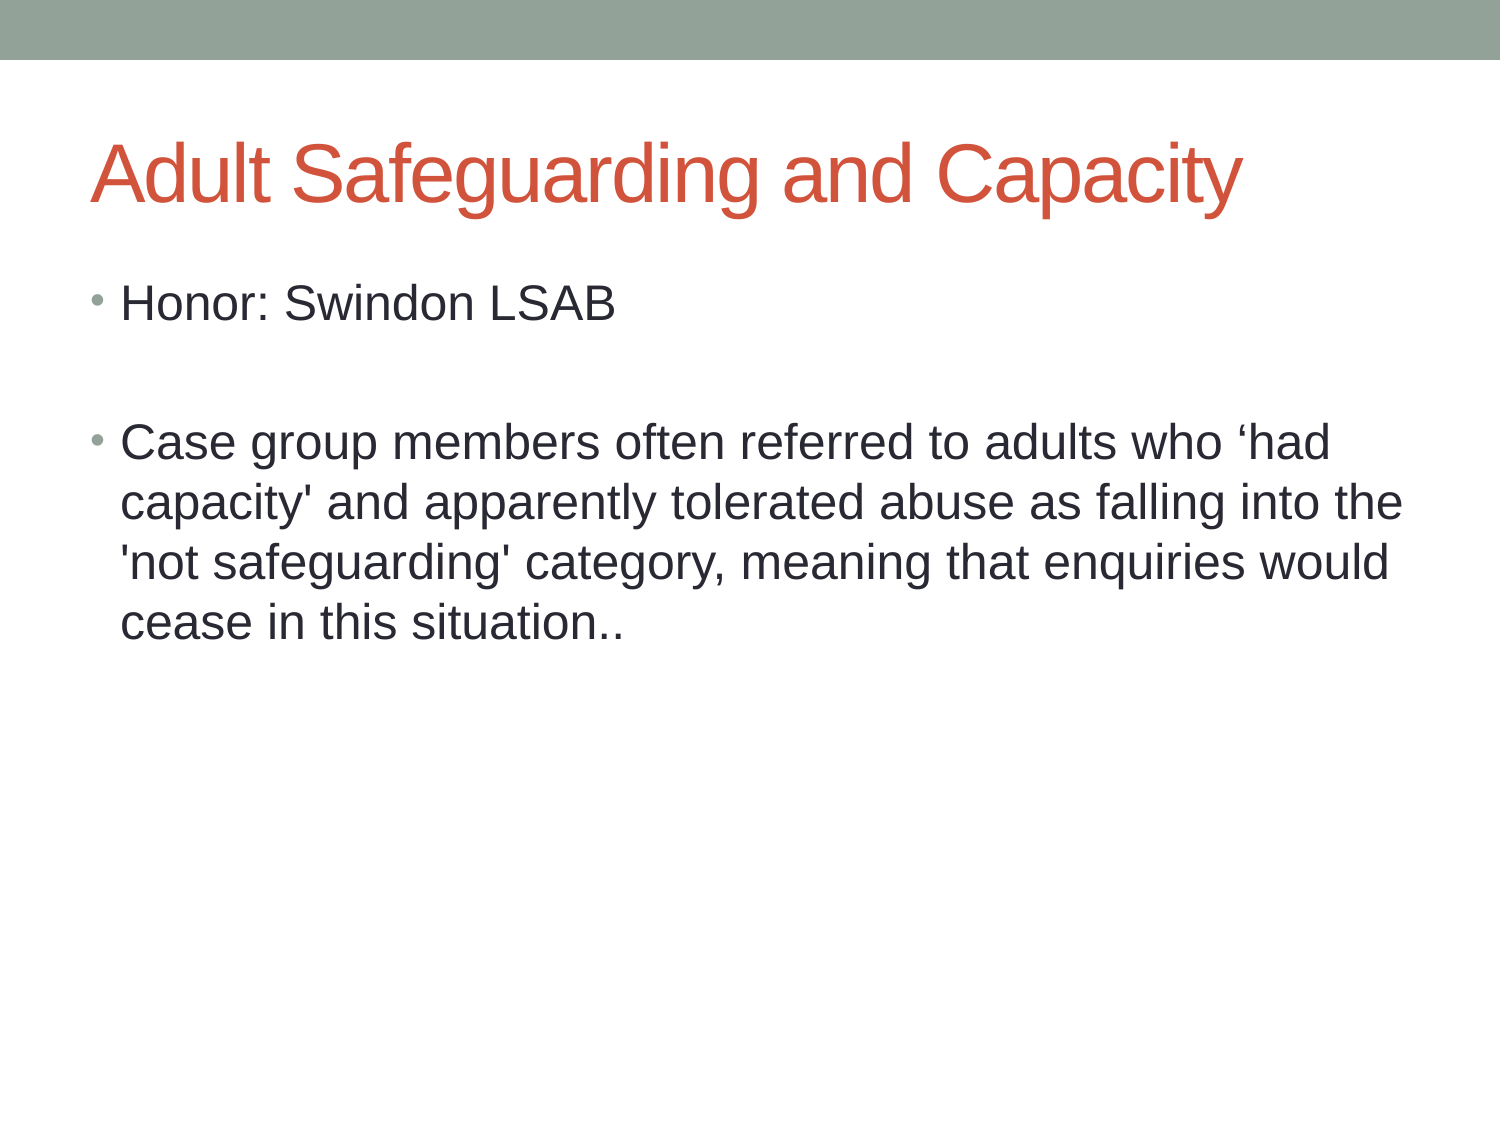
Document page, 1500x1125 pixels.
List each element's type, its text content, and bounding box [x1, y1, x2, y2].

list Honor: Swindon LSAB Case group members often referred to adults who ‘had capacity' and apparently tolerated abuse as falling into the 'not safeguarding' category, meaning that enquiries would cease in this situation.. [75, 262, 1425, 1063]
title Adult Safeguarding and Capacity [75, 87, 1425, 250]
